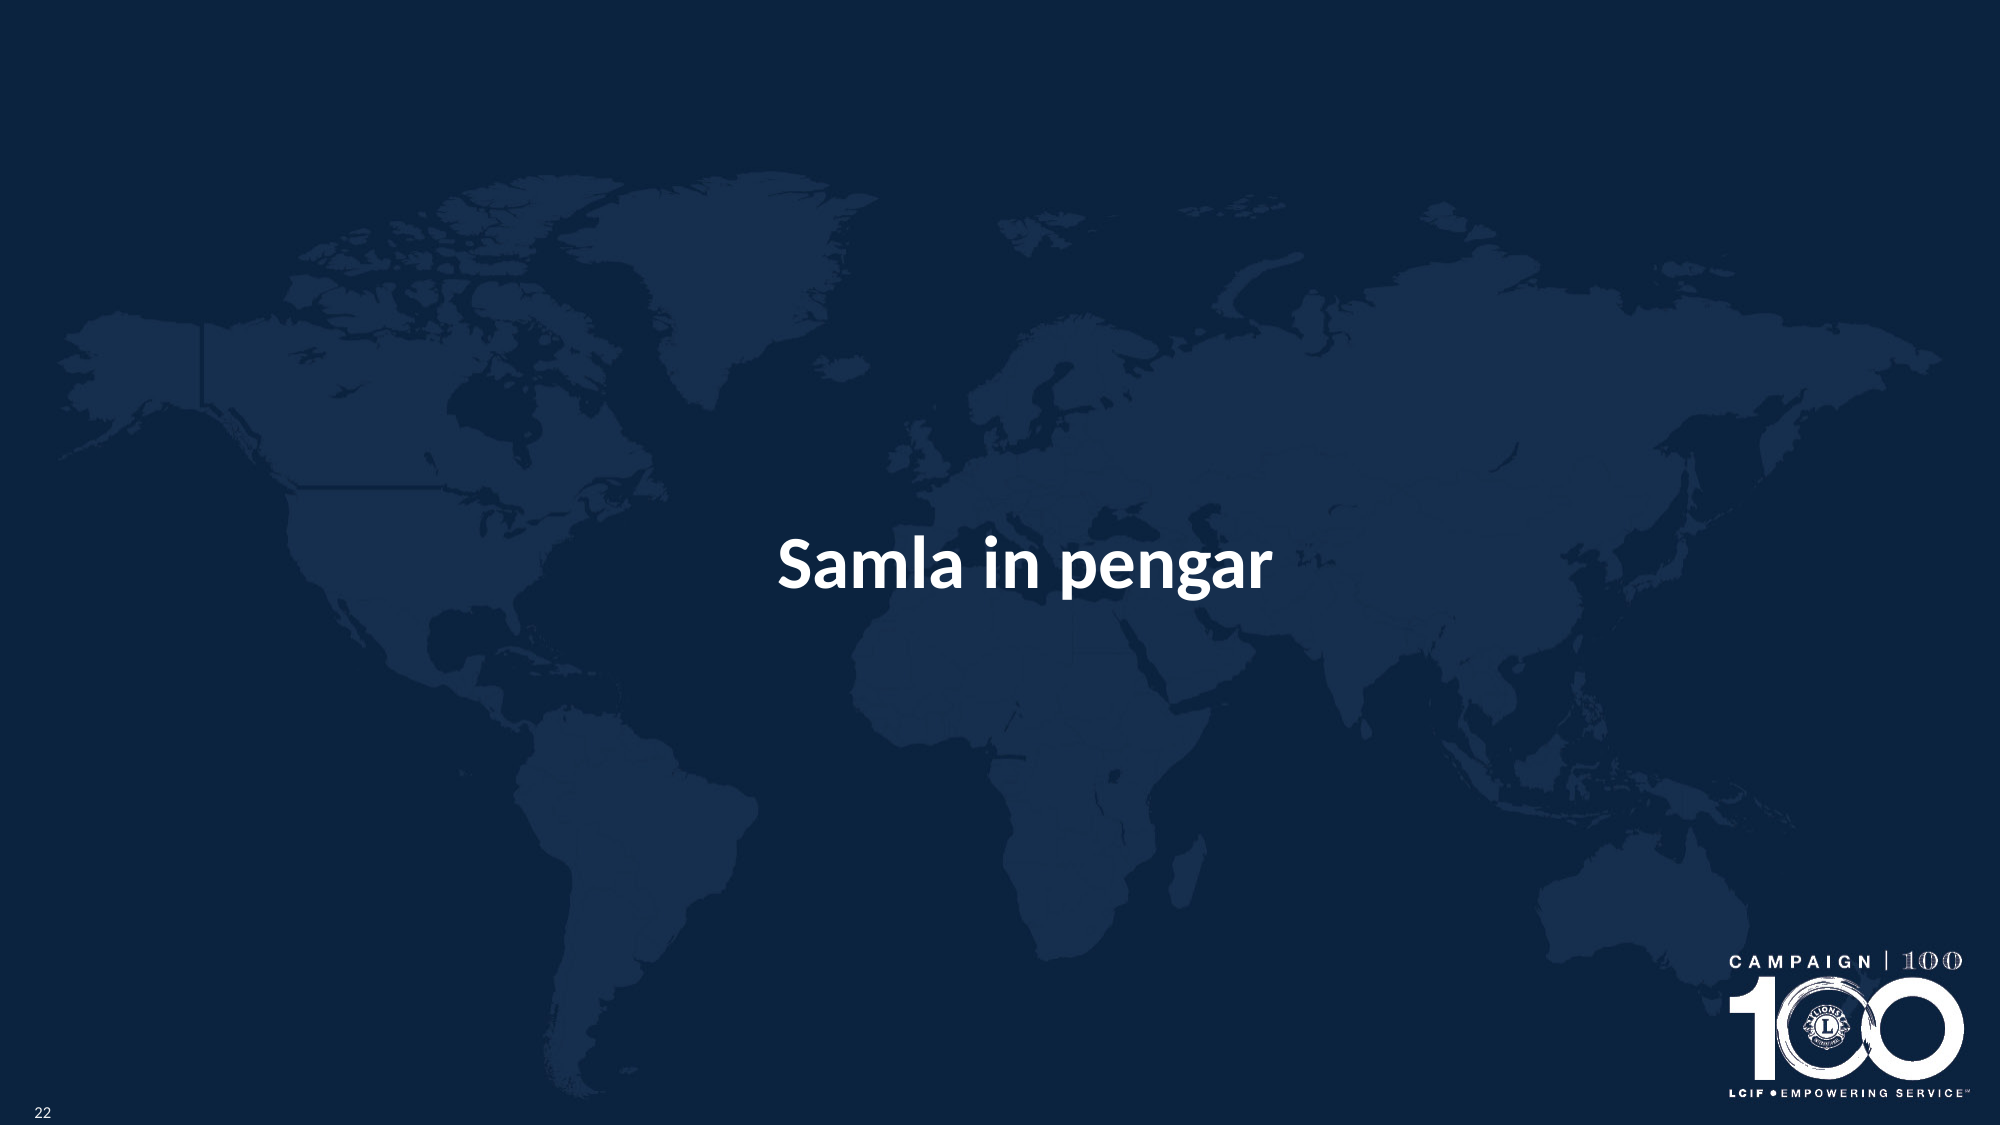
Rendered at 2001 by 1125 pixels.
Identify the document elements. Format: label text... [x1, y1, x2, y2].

text_box Samla in pengar [518, 506, 1534, 611]
picture [0, 0, 2000, 1125]
